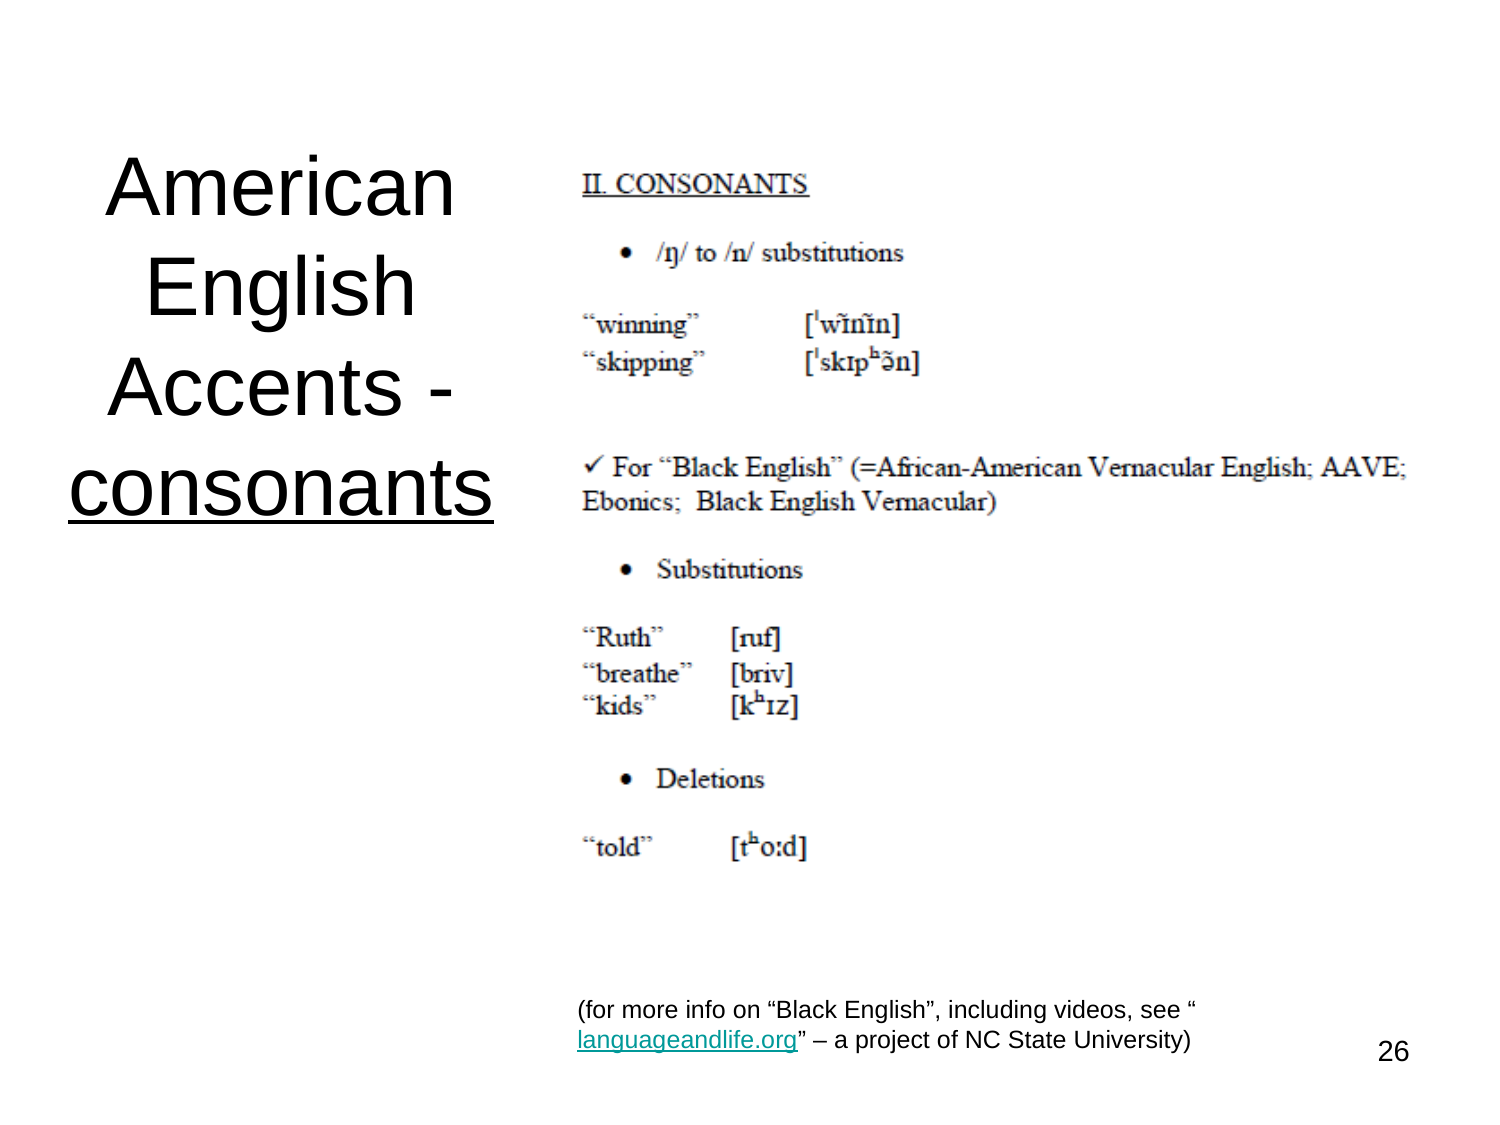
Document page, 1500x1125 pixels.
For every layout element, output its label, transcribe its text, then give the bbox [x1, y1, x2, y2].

slide_number 26 [1074, 1024, 1425, 1103]
picture [538, 149, 1437, 894]
title American English Accents - consonants [50, 44, 513, 620]
text_box (for more info on “Black English”, including videos, see “languageandlife.org” – a project of NC State University) [562, 986, 1230, 1062]
